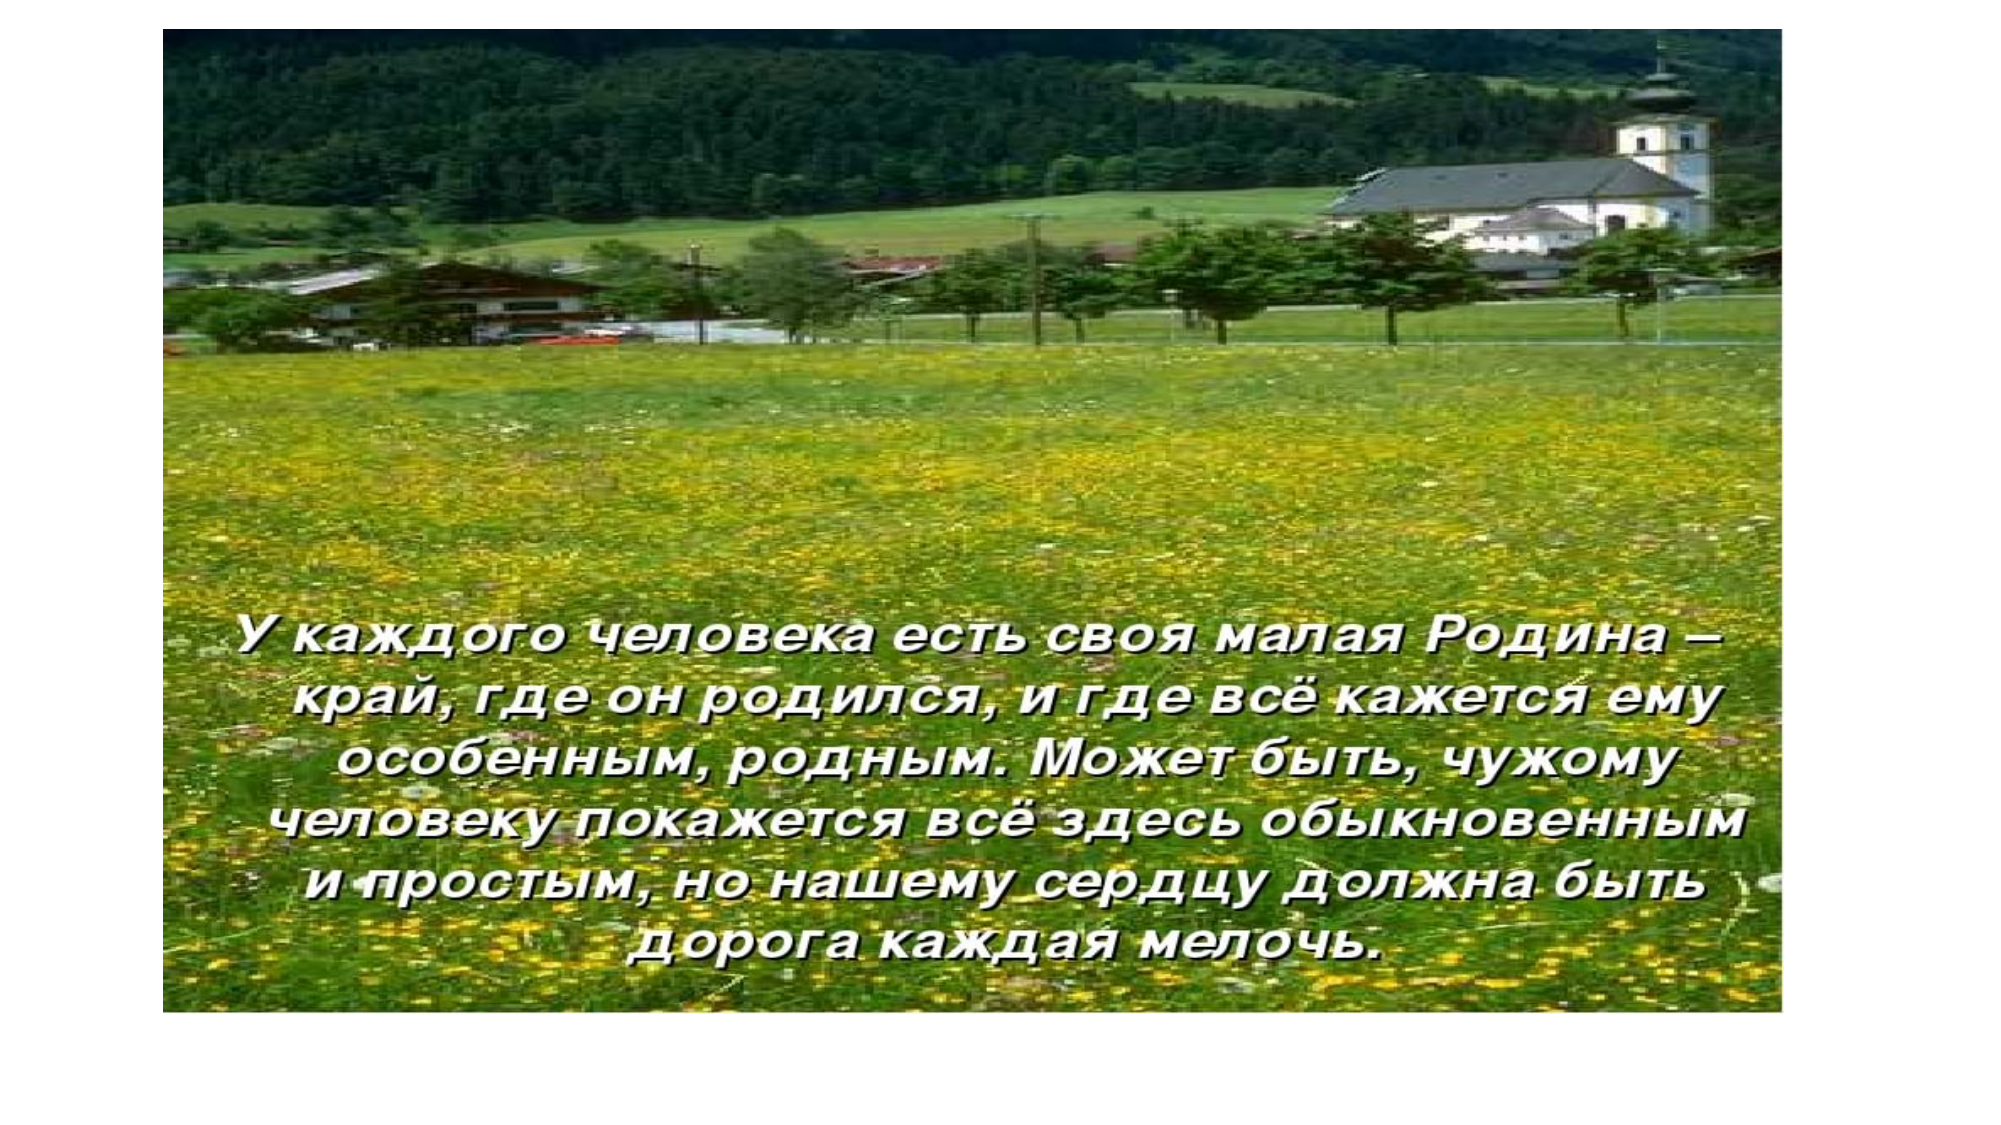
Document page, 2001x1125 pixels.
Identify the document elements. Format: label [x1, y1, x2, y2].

list [163, 29, 1784, 1014]
